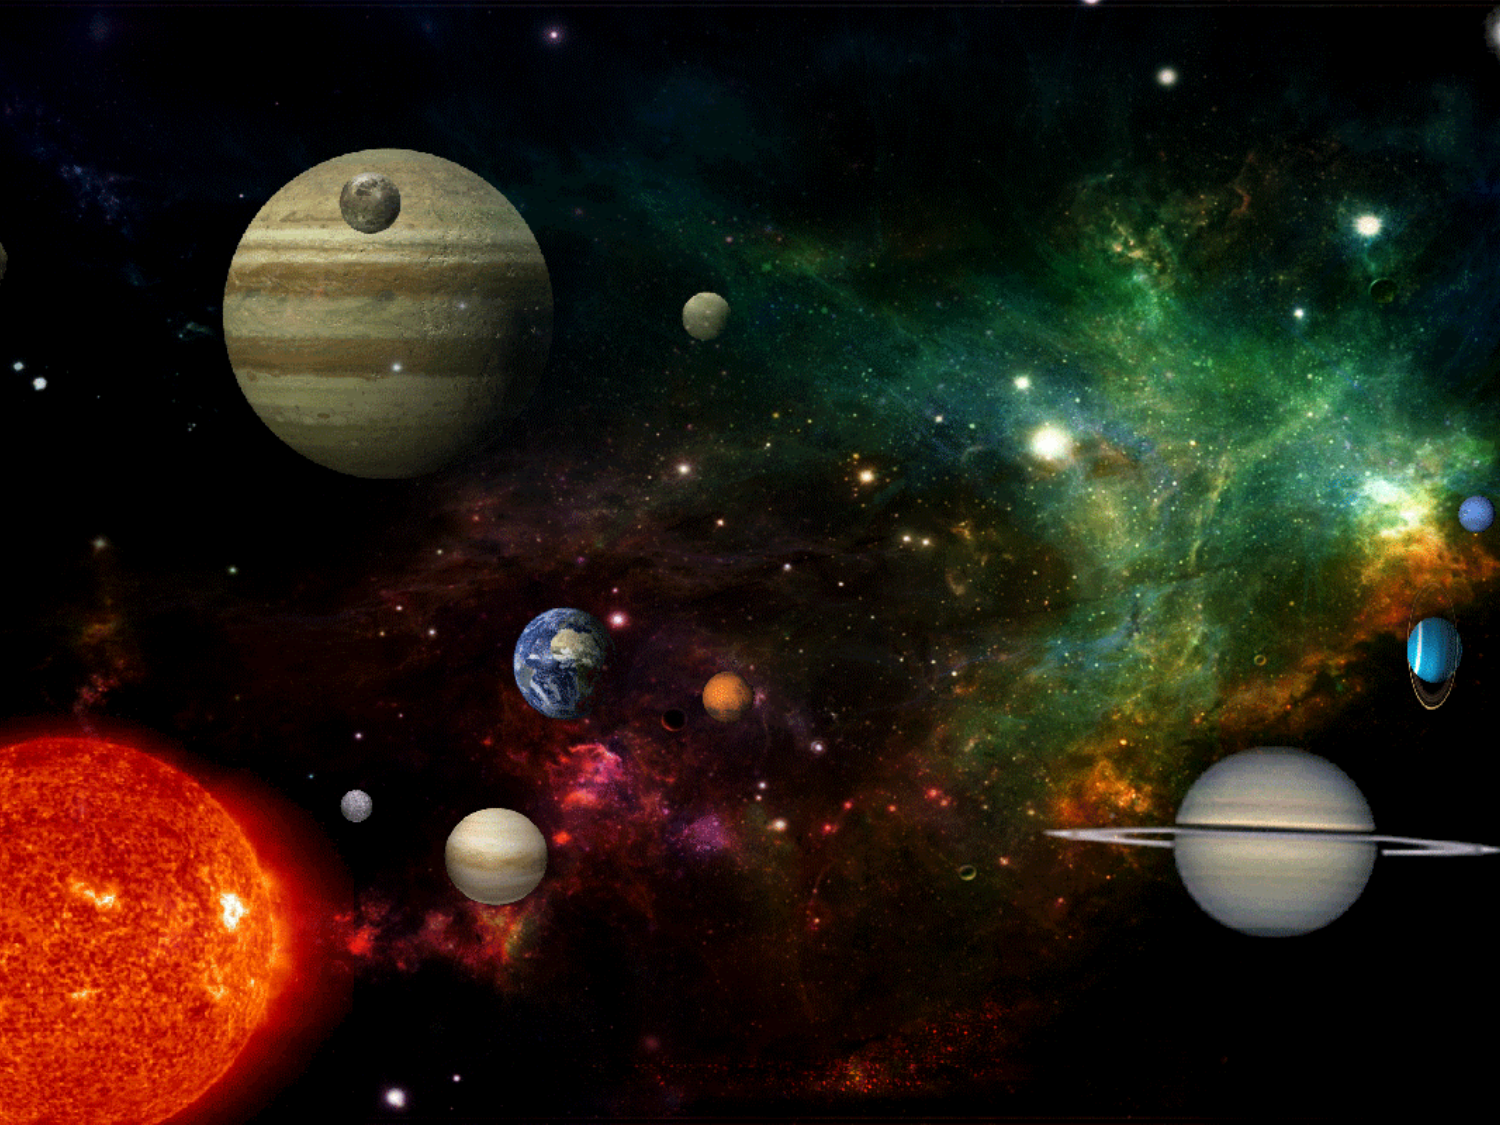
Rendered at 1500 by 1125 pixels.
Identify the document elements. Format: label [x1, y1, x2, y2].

list [0, 0, 1500, 1125]
